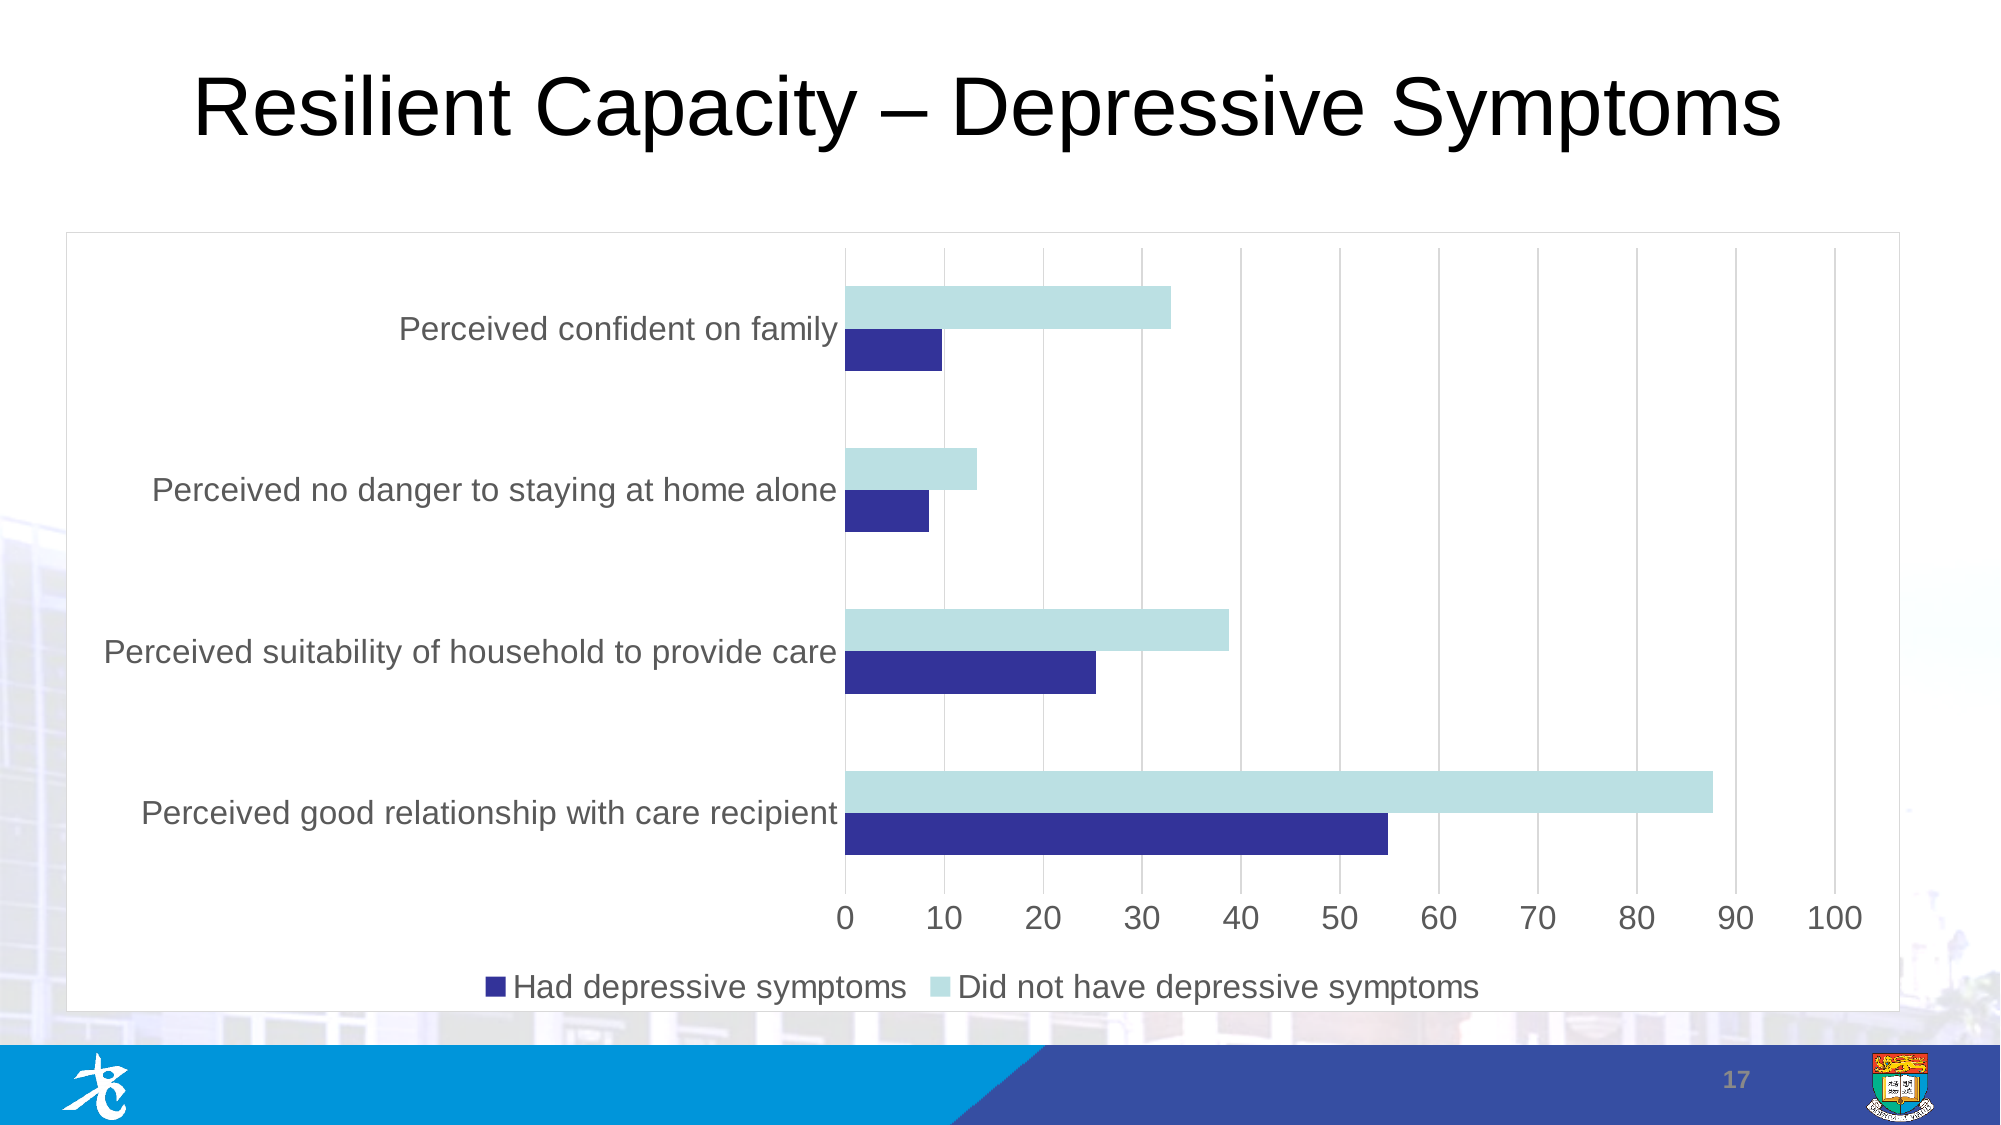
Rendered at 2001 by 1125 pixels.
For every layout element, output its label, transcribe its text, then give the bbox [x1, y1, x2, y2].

picture [953, 0, 2001, 1125]
picture [66, 1055, 125, 1119]
title Resilient Capacity – Depressive Symptoms [99, 45, 1900, 229]
chart [66, 232, 1901, 1012]
